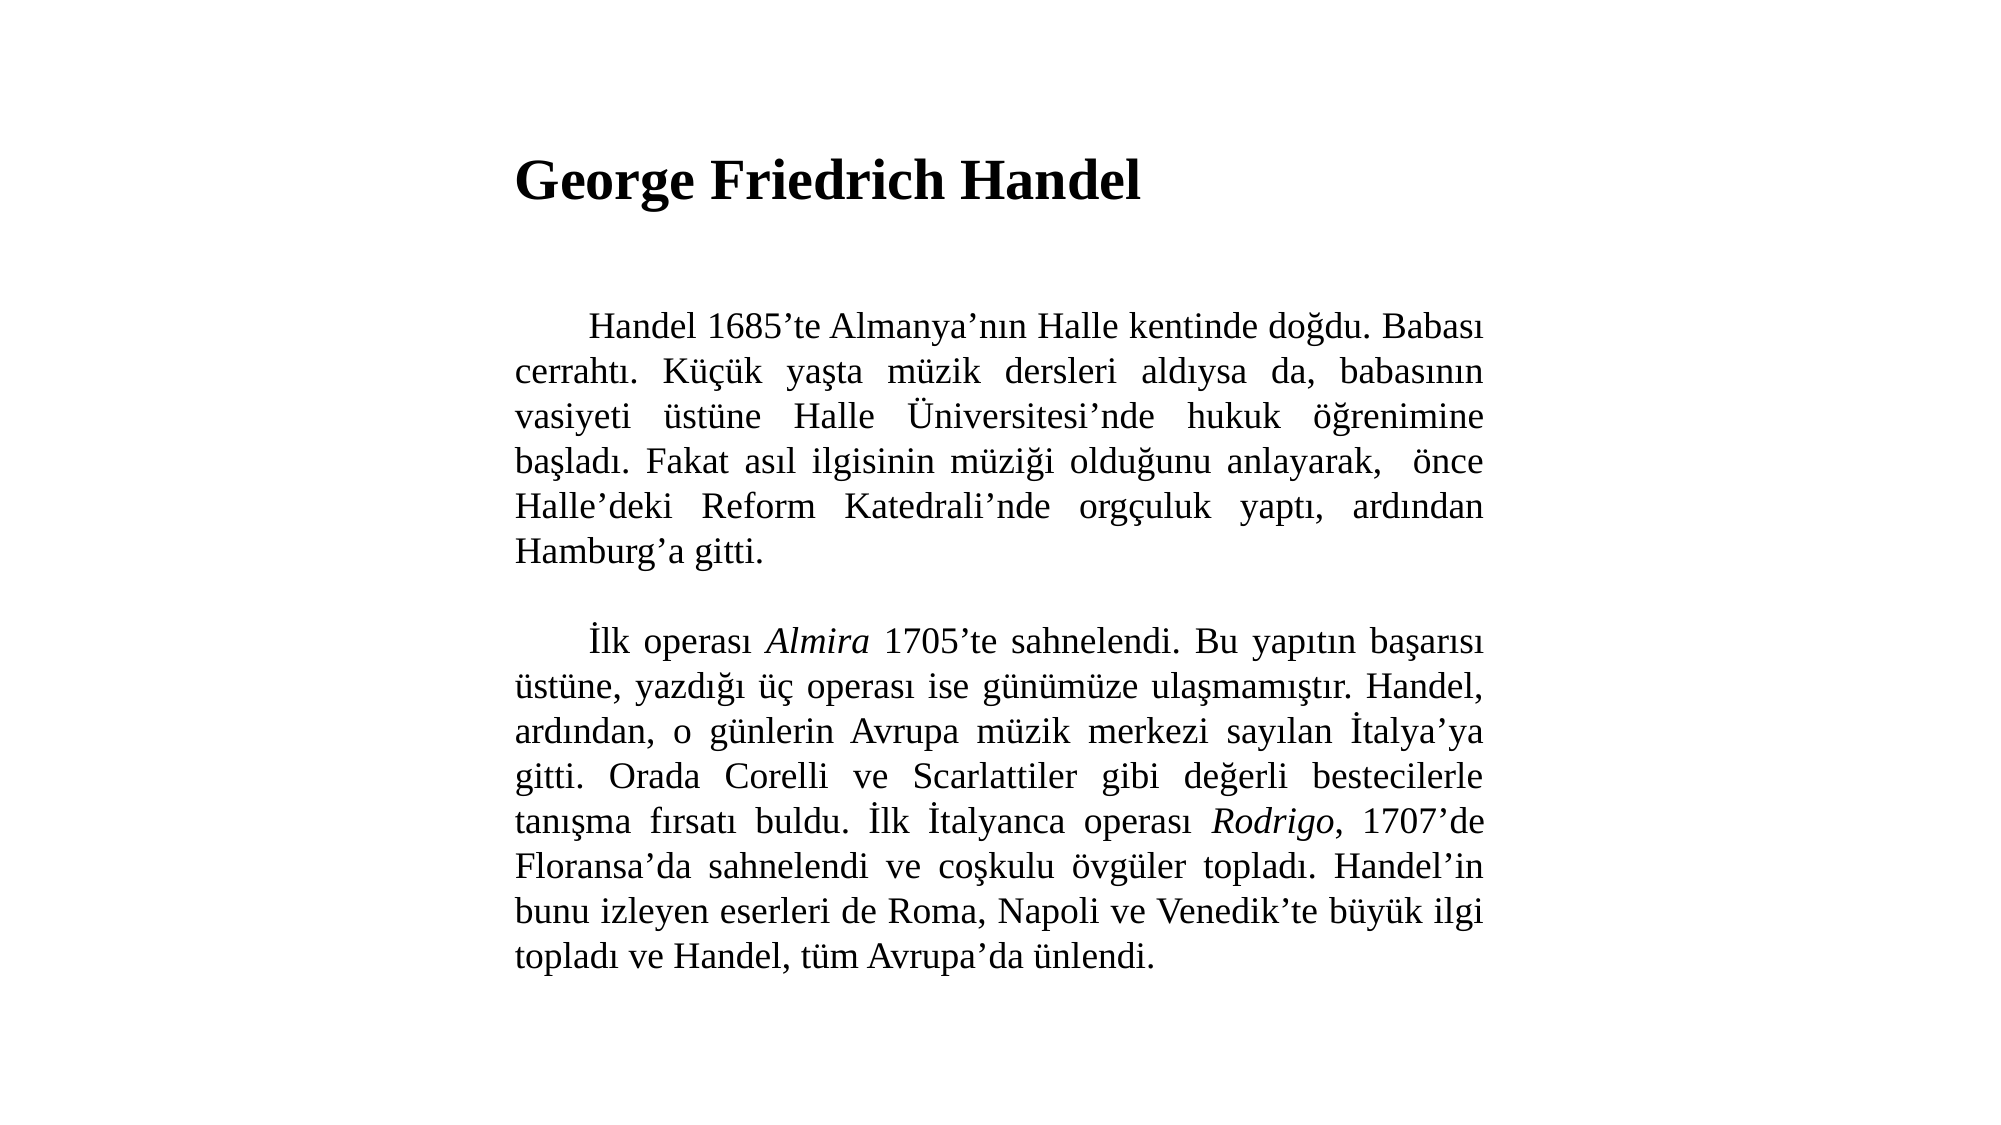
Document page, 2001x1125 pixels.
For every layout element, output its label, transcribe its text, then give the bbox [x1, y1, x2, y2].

text_box George Friedrich Handel Handel 1685’te Almanya’nın Halle kentinde doğdu. Babası cerrahtı. Küçük yaşta müzik dersleri aldıysa da, babasının vasiyeti üstüne Halle Üniversitesi’nde hukuk öğrenimine başladı. Fakat asıl ilgisinin müziği olduğunu anlayarak, önce Halle’deki Reform Katedrali’nde orgçuluk yaptı, ardından Hamburg’a gitti. İlk operası Almira 1705’te sahnelendi. Bu yapıtın başarısı üstüne, yazdığı üç operası ise günümüze ulaşmamıştır. Handel, ardından, o günlerin Avrupa müzik merkezi sayılan İtalya’ya gitti. Orada Corelli ve Scarlattiler gibi değerli bestecilerle tanışma fırsatı buldu. İlk İtalyanca operası Rodrigo, 1707’de Floransa’da sahnelendi ve coşkulu övgüler topladı. Handel’in bunu izleyen eserleri de Roma, Napoli ve Venedik’te büyük ilgi topladı ve Handel, tüm Avrupa’da ünlendi. [500, 133, 1500, 984]
